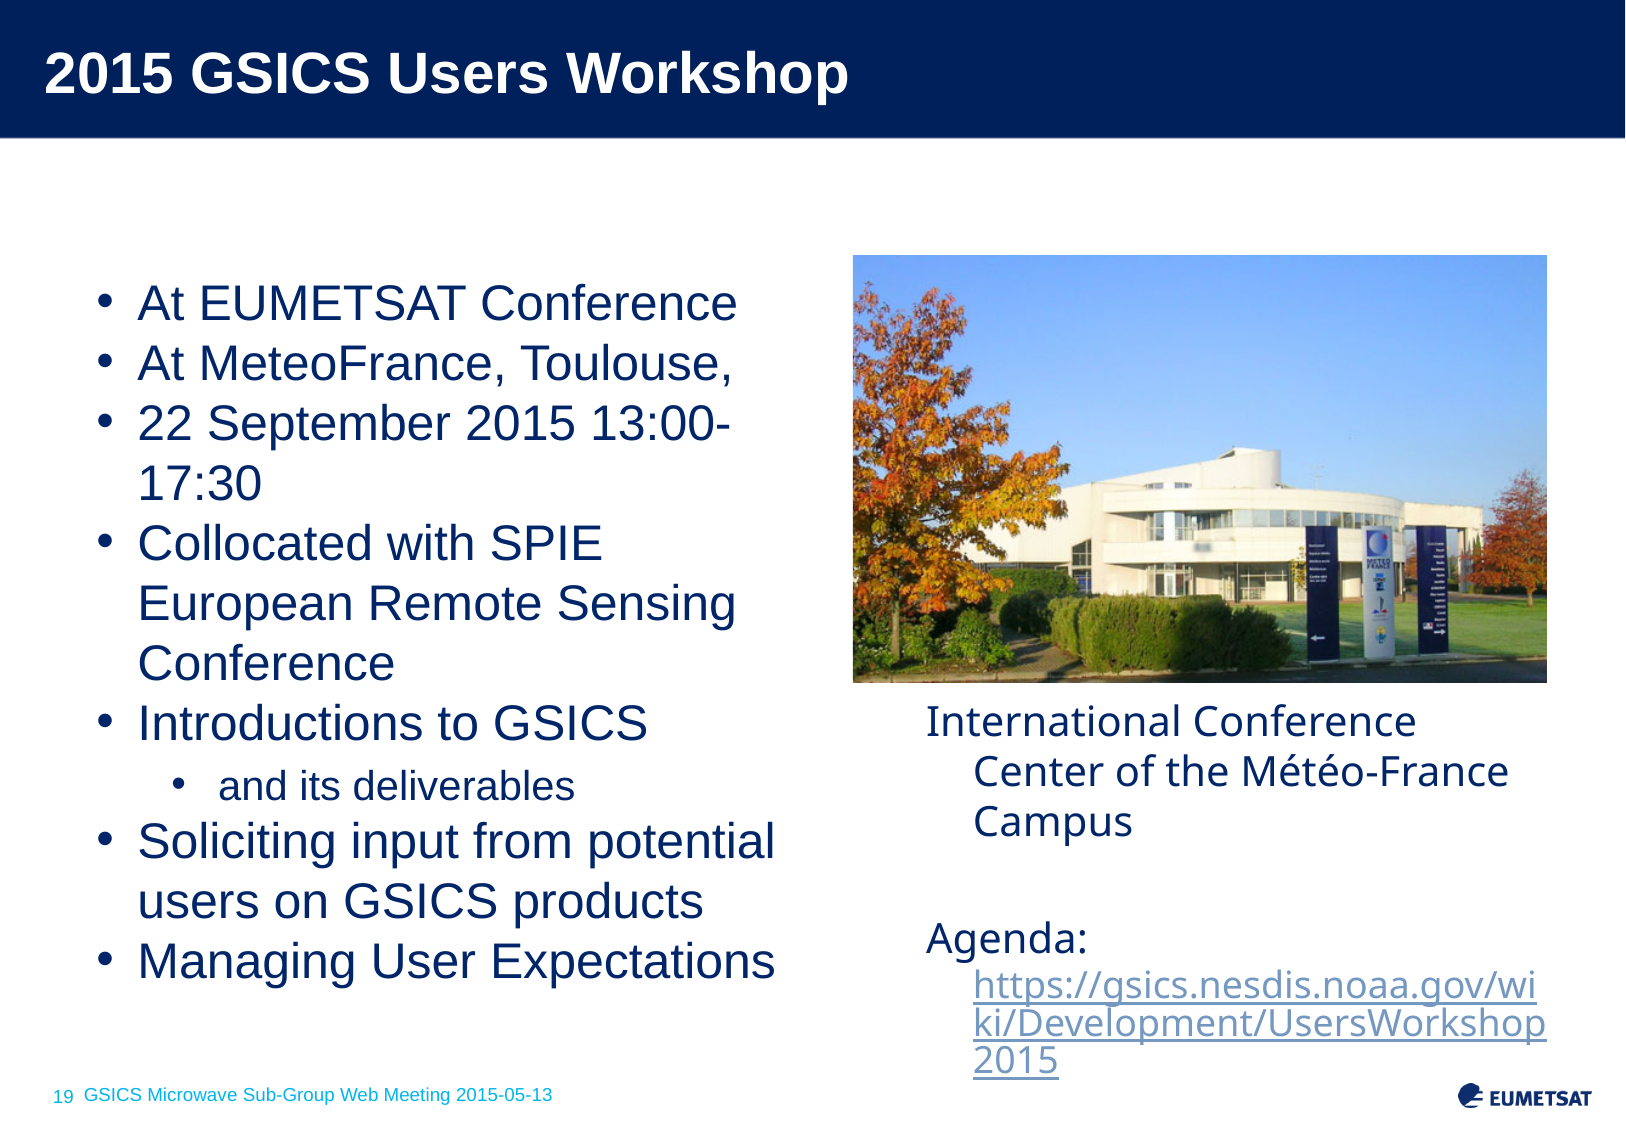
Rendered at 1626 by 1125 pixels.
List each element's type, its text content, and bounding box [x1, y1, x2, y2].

text_box International Conference Center of the Météo-France Campus Agenda: https://gsics.nesdis.noaa.gov/wiki/Development/UsersWorkshop2015 [836, 687, 1565, 849]
picture [0, 0, 1626, 1125]
list At EUMETSAT Conference At MeteoFrance, Toulouse, 22 September 2015 13:00-17:30 Collocated with SPIE European Remote Sensing Conference Introductions to GSICS and its deliverables Soliciting input from potential users on GSICS products Managing User Expectations [80, 262, 842, 1006]
title 2015 GSICS Users Workshop [0, 0, 1608, 141]
